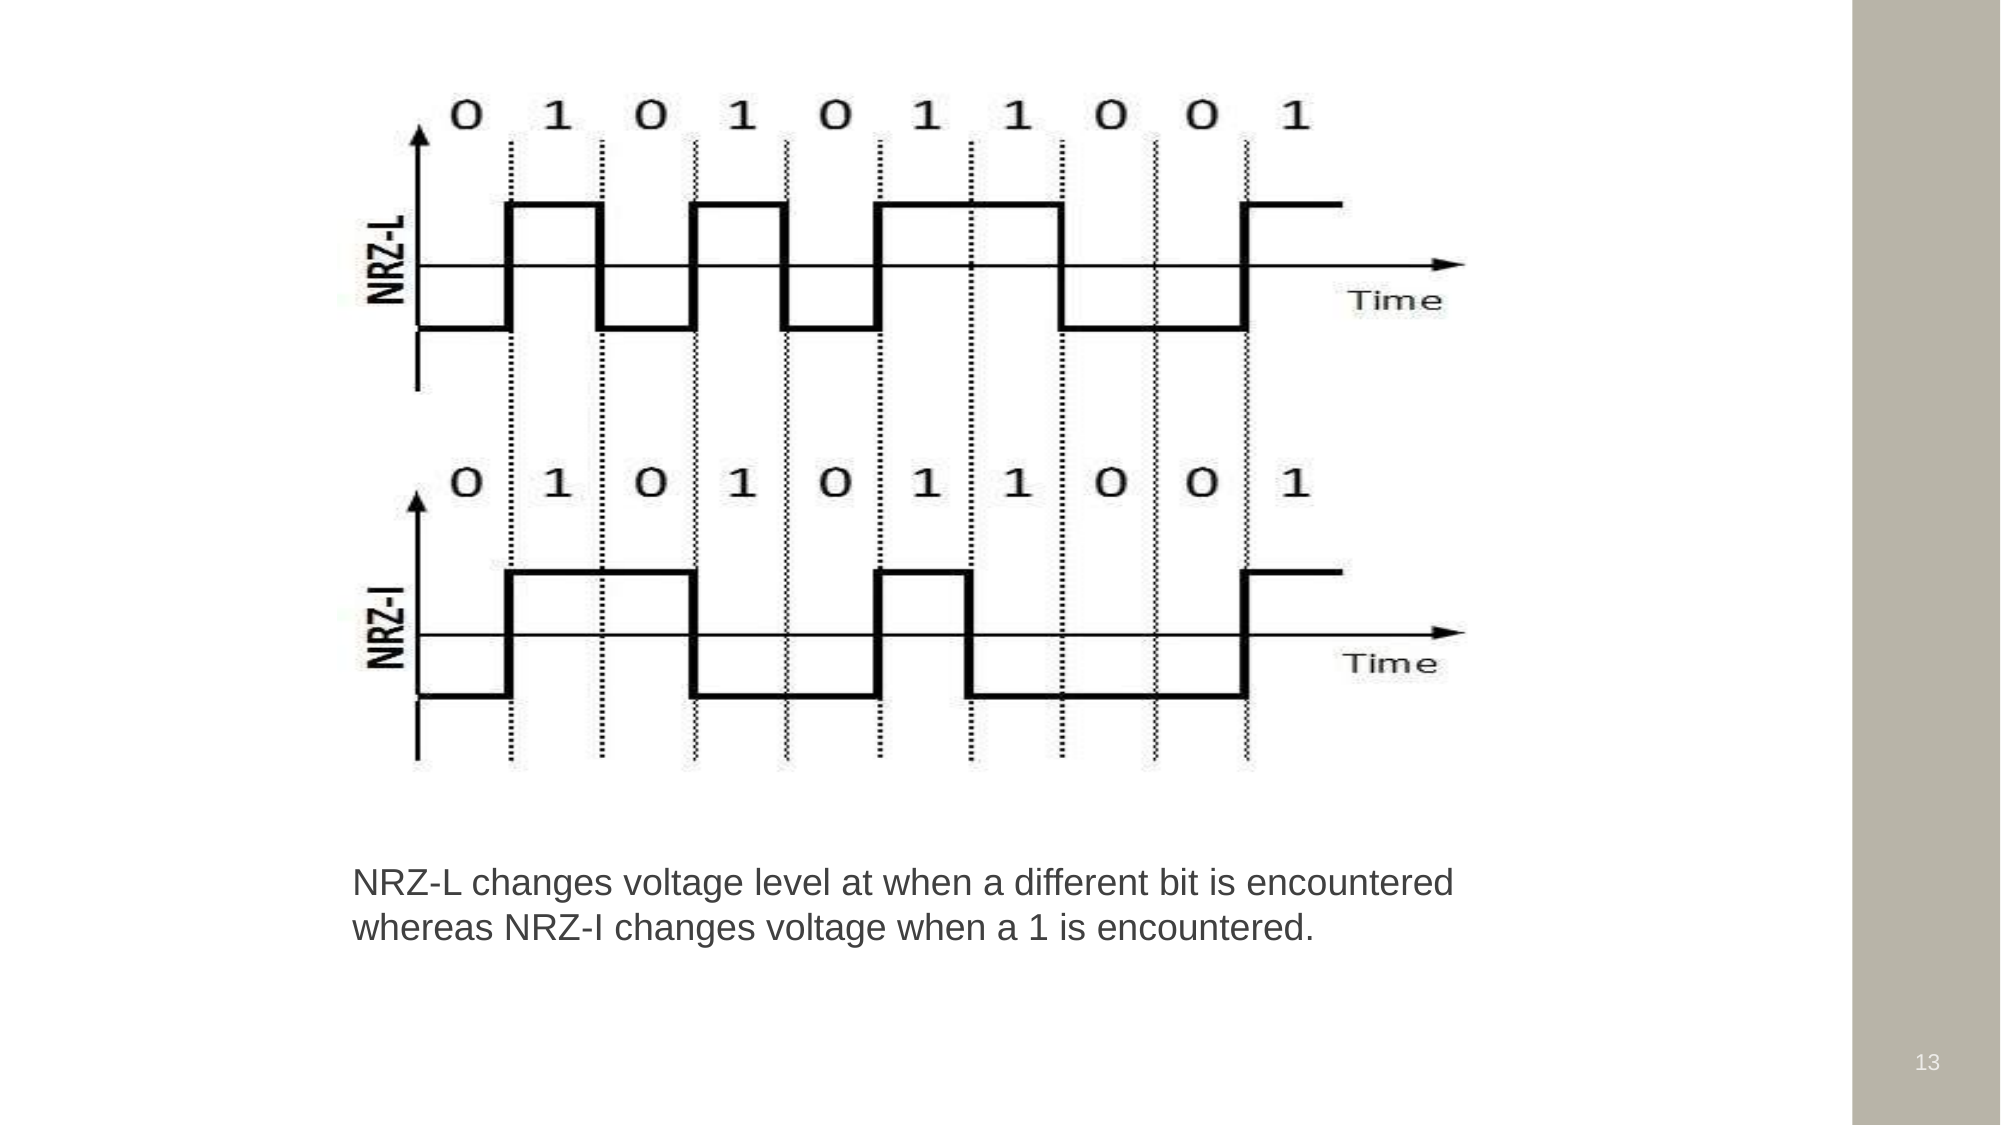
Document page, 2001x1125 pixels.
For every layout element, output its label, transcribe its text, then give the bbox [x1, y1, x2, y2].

text_box NRZ-L changes voltage level at when a different bit is encountered whereas NRZ-I changes voltage when a 1 is encountered. [337, 850, 1538, 956]
picture [337, 68, 1511, 813]
slide_number 13 [1852, 1012, 2000, 1110]
